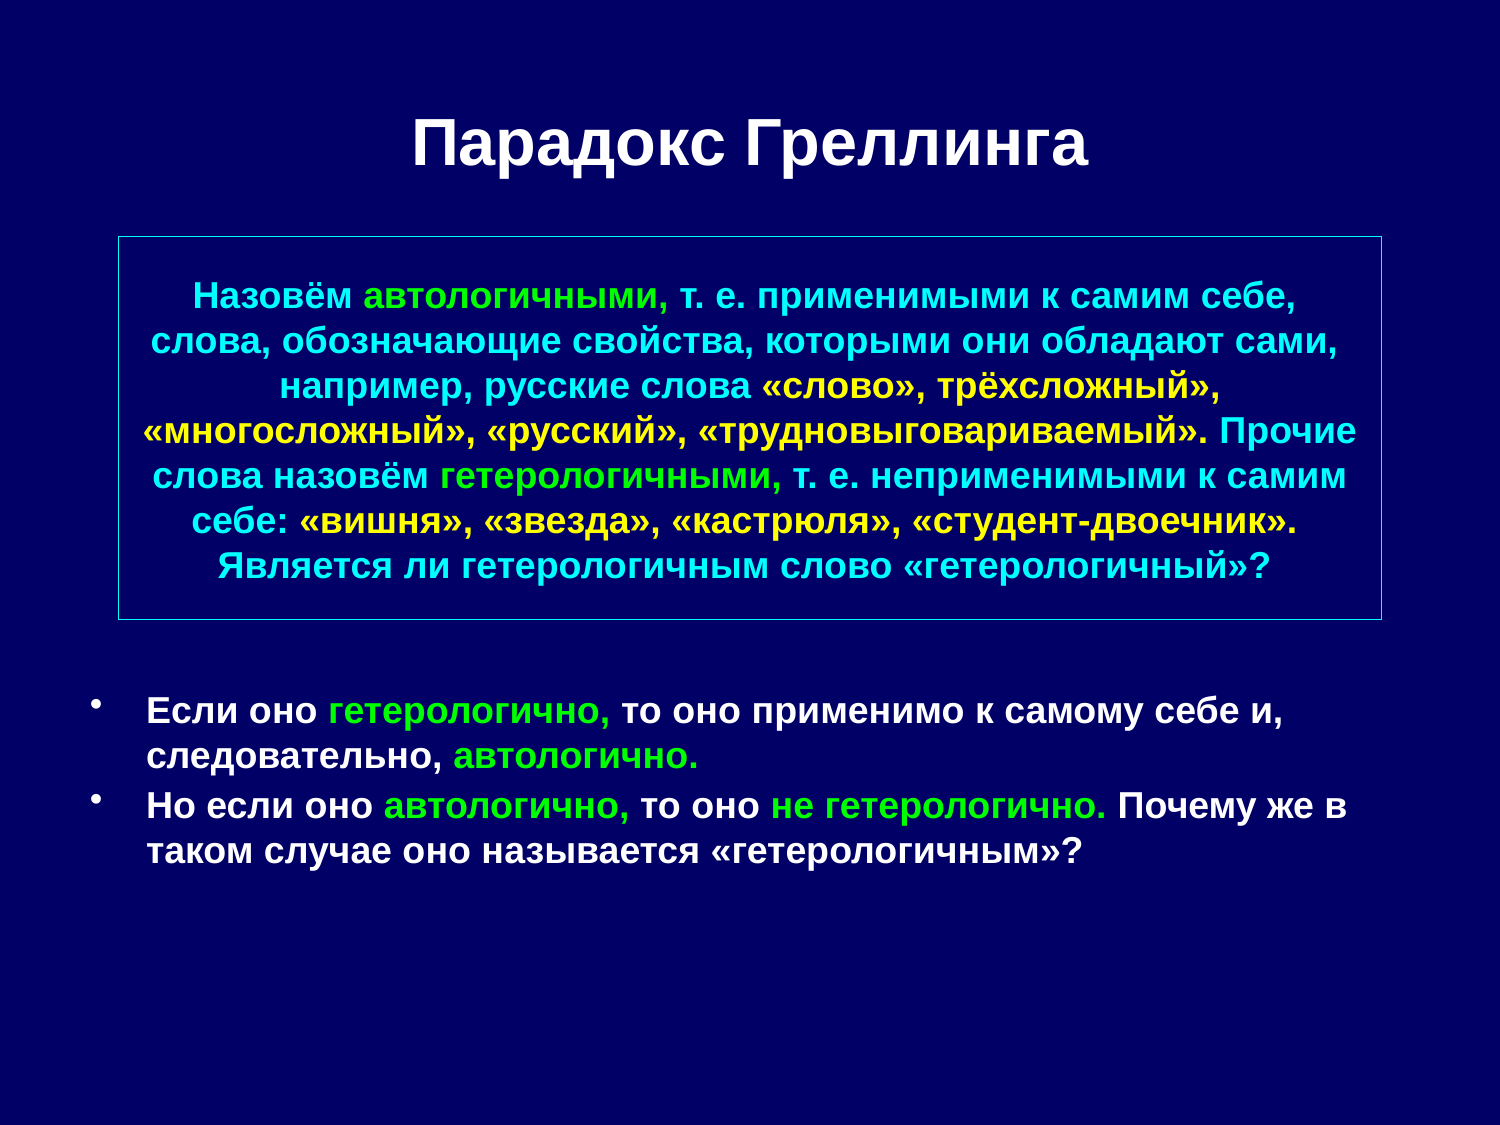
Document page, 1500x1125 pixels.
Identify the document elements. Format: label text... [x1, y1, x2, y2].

title Парадокс Греллинга [74, 44, 1426, 233]
text_box Если оно гетерологично, то оно применимо к самому себе и, следовательно, автологично. Но если оно автологично, то оно не гетерологично. Почему же в таком случае оно называется «гетерологичным»? [74, 679, 1425, 898]
text_box Назовём автологичными, т. е. применимыми к самим себе, слова, обозначающие свойства, которыми они обладают сами, например, русские слова «слово», трёхсложный», «многосложный», «русский», «трудновыговариваемый». Прочие слова назовём гетерологичными, т. е. неприменимыми к самим себе: «вишня», «звезда», «кастрюля», «студент-двоечник». Является ли гетерологичным слово «гетерологичный»? [118, 236, 1382, 620]
